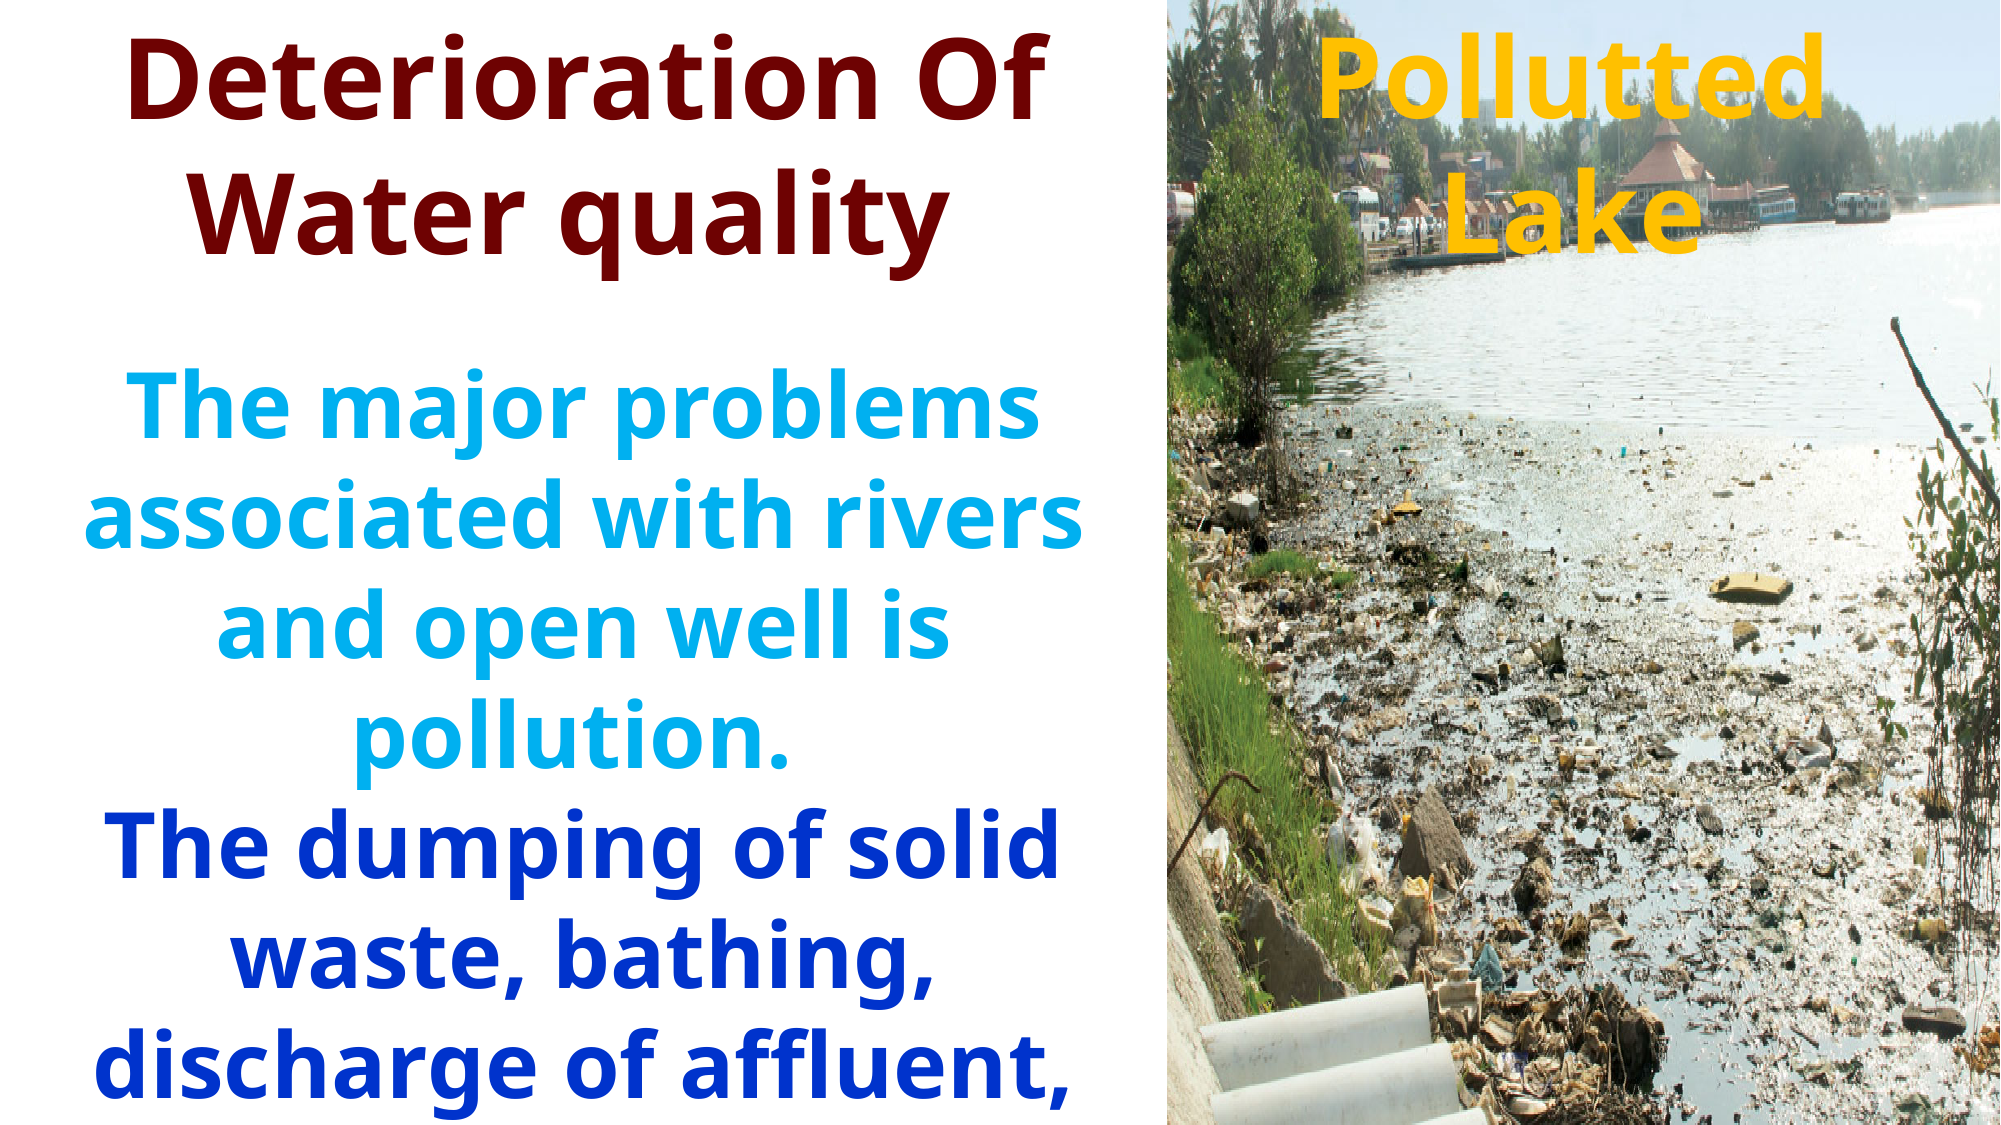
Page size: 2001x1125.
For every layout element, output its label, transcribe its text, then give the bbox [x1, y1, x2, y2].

picture [1167, 0, 2000, 1125]
text_box Deterioration Of Water quality The major problems associated with rivers and open well is pollution. The dumping of solid waste, bathing, discharge of affluent, law PH, high iron etc also create problems. [0, 0, 1167, 1125]
